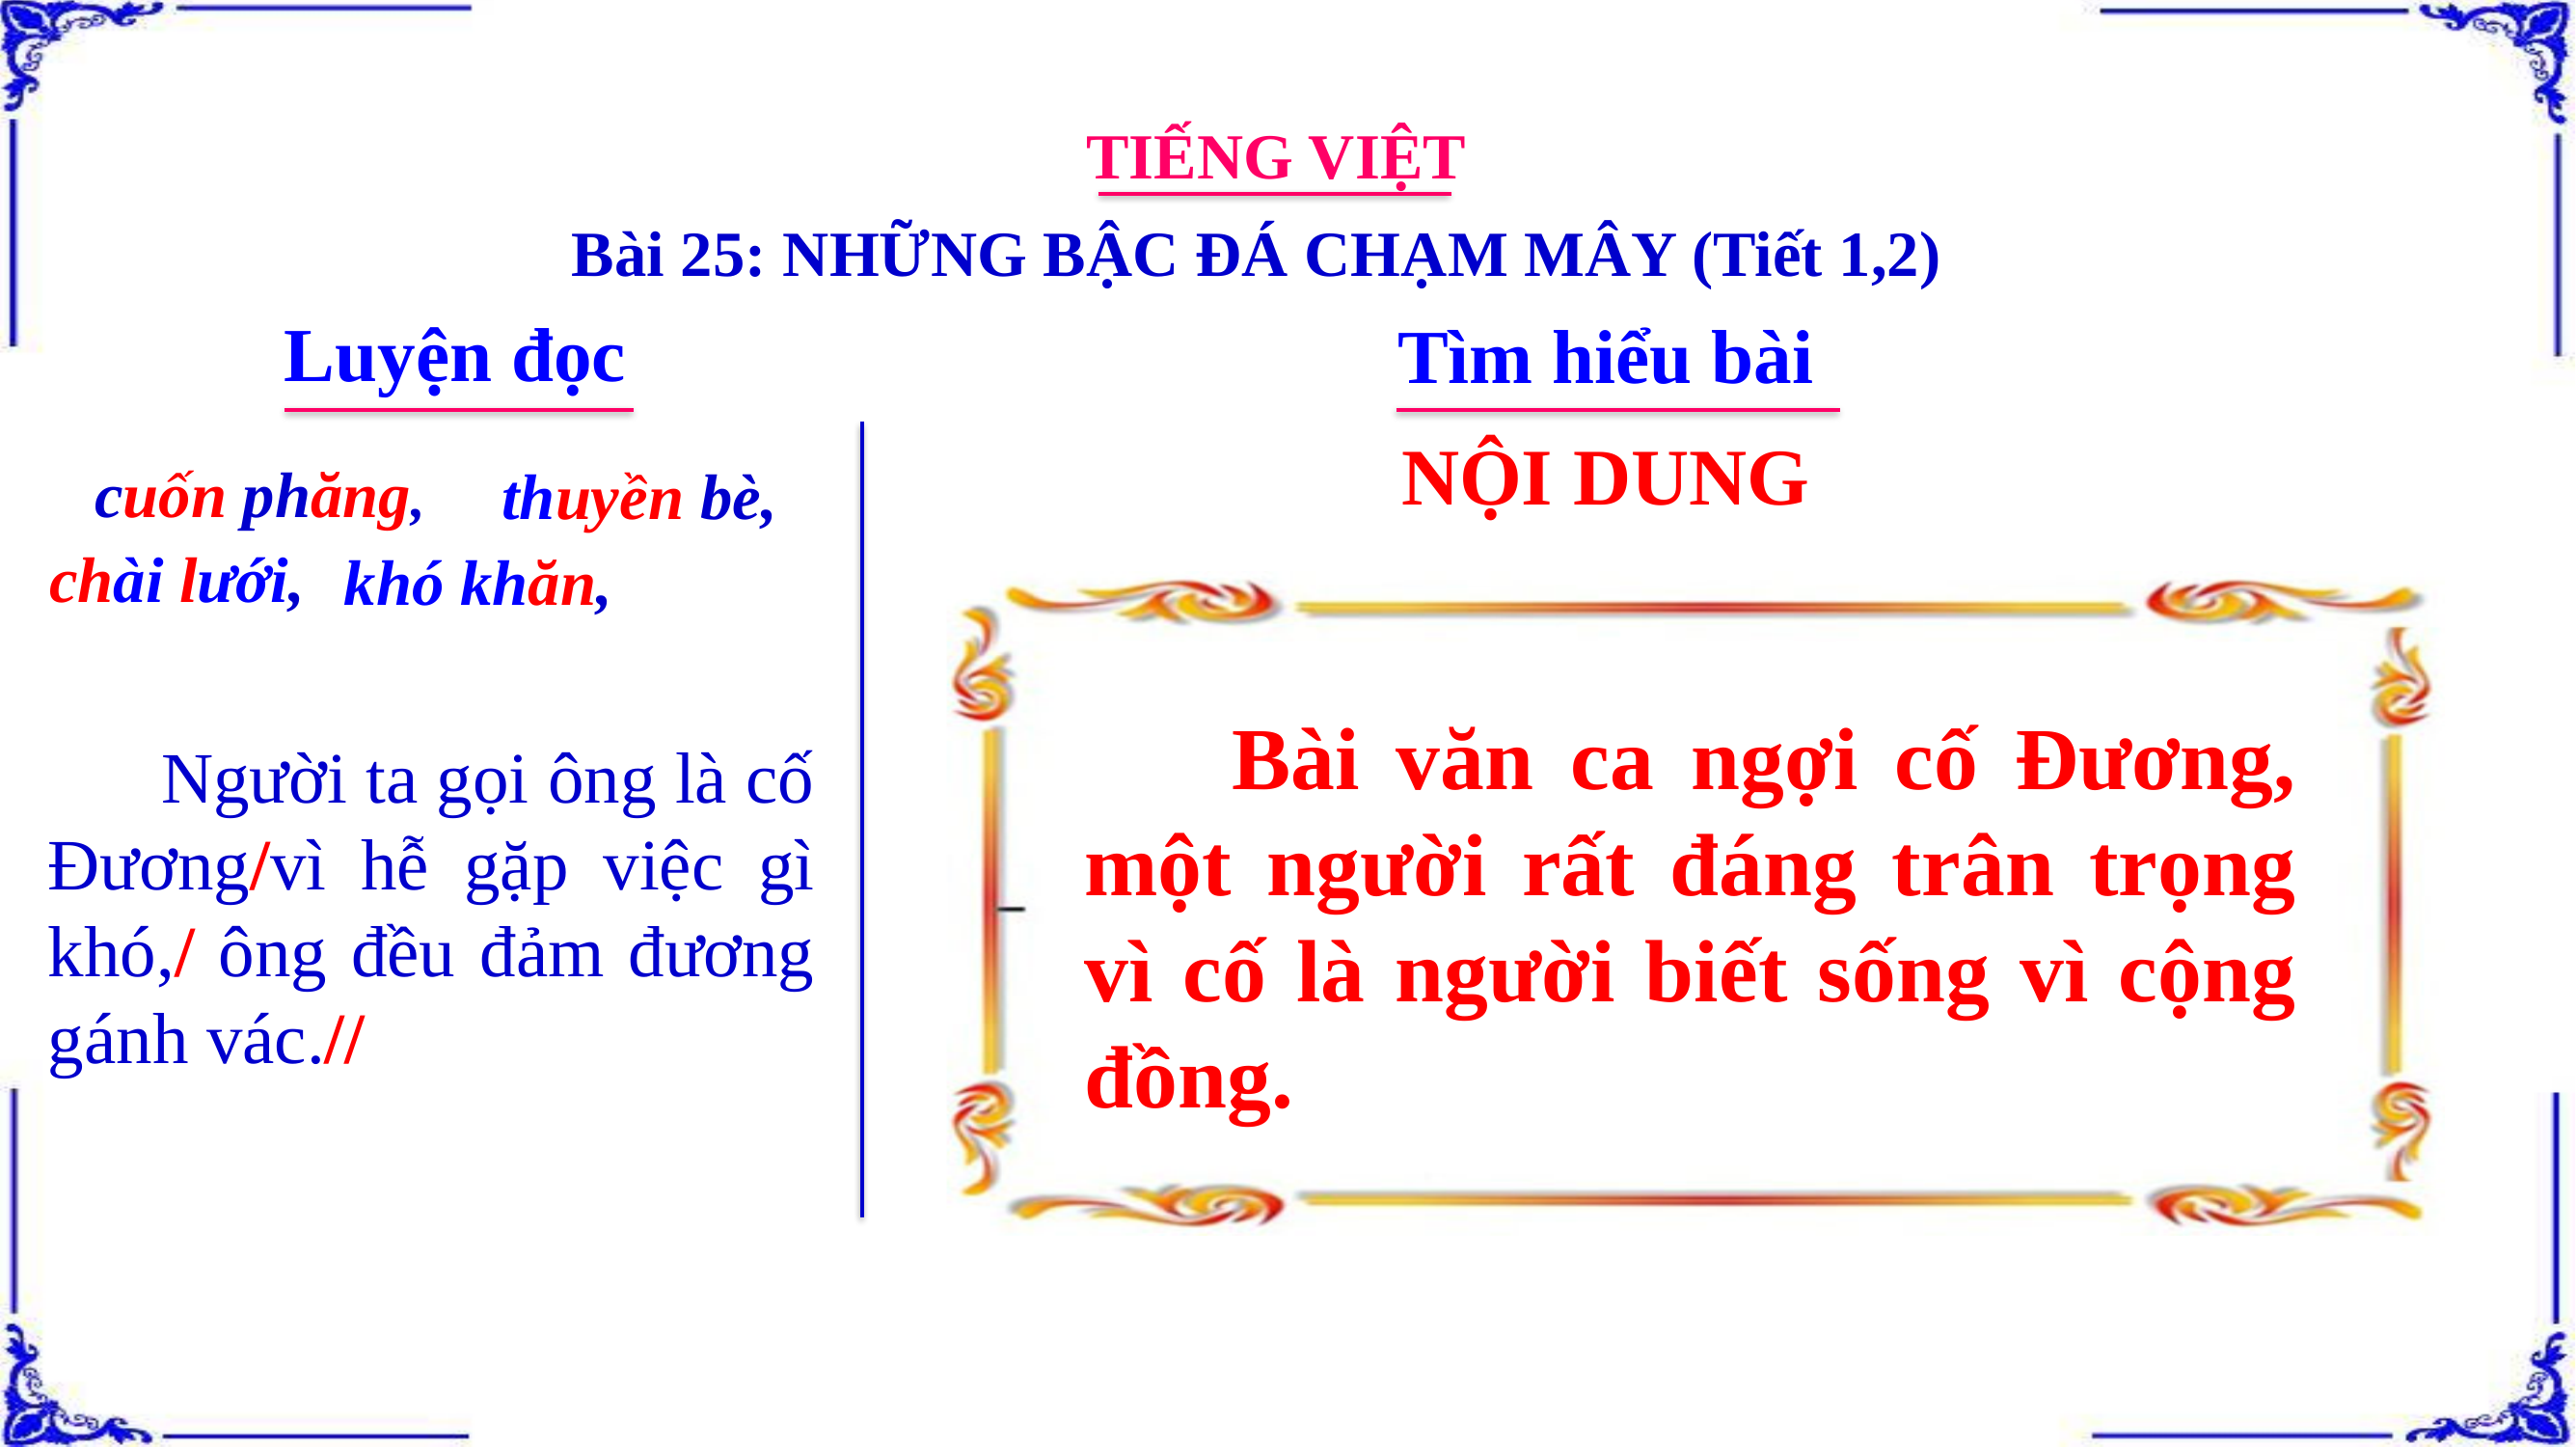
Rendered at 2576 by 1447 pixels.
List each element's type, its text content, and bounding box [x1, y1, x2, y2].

text_box Người ta gọi ông là cố Đương/vì hễ gặp việc gì khó,/ ông đều đảm đương gánh vác.// [33, 723, 829, 1085]
text_box [885, 433, 2506, 535]
text_box Bài 25: NHỮNG BẬC ĐÁ CHẠM MÂY (Tiết 1,2) [539, 200, 1975, 301]
text_box thuyền bè, [487, 448, 808, 540]
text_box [946, 570, 2445, 1236]
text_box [1384, 301, 1841, 411]
text_box khó khăn, [329, 532, 627, 625]
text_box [1070, 107, 1483, 201]
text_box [271, 298, 639, 411]
picture [0, 0, 2576, 1447]
text_box chài lưới, [35, 531, 336, 623]
text_box cuốn phăng, [80, 446, 441, 532]
text_box NỘI DUNG [1322, 417, 1889, 529]
